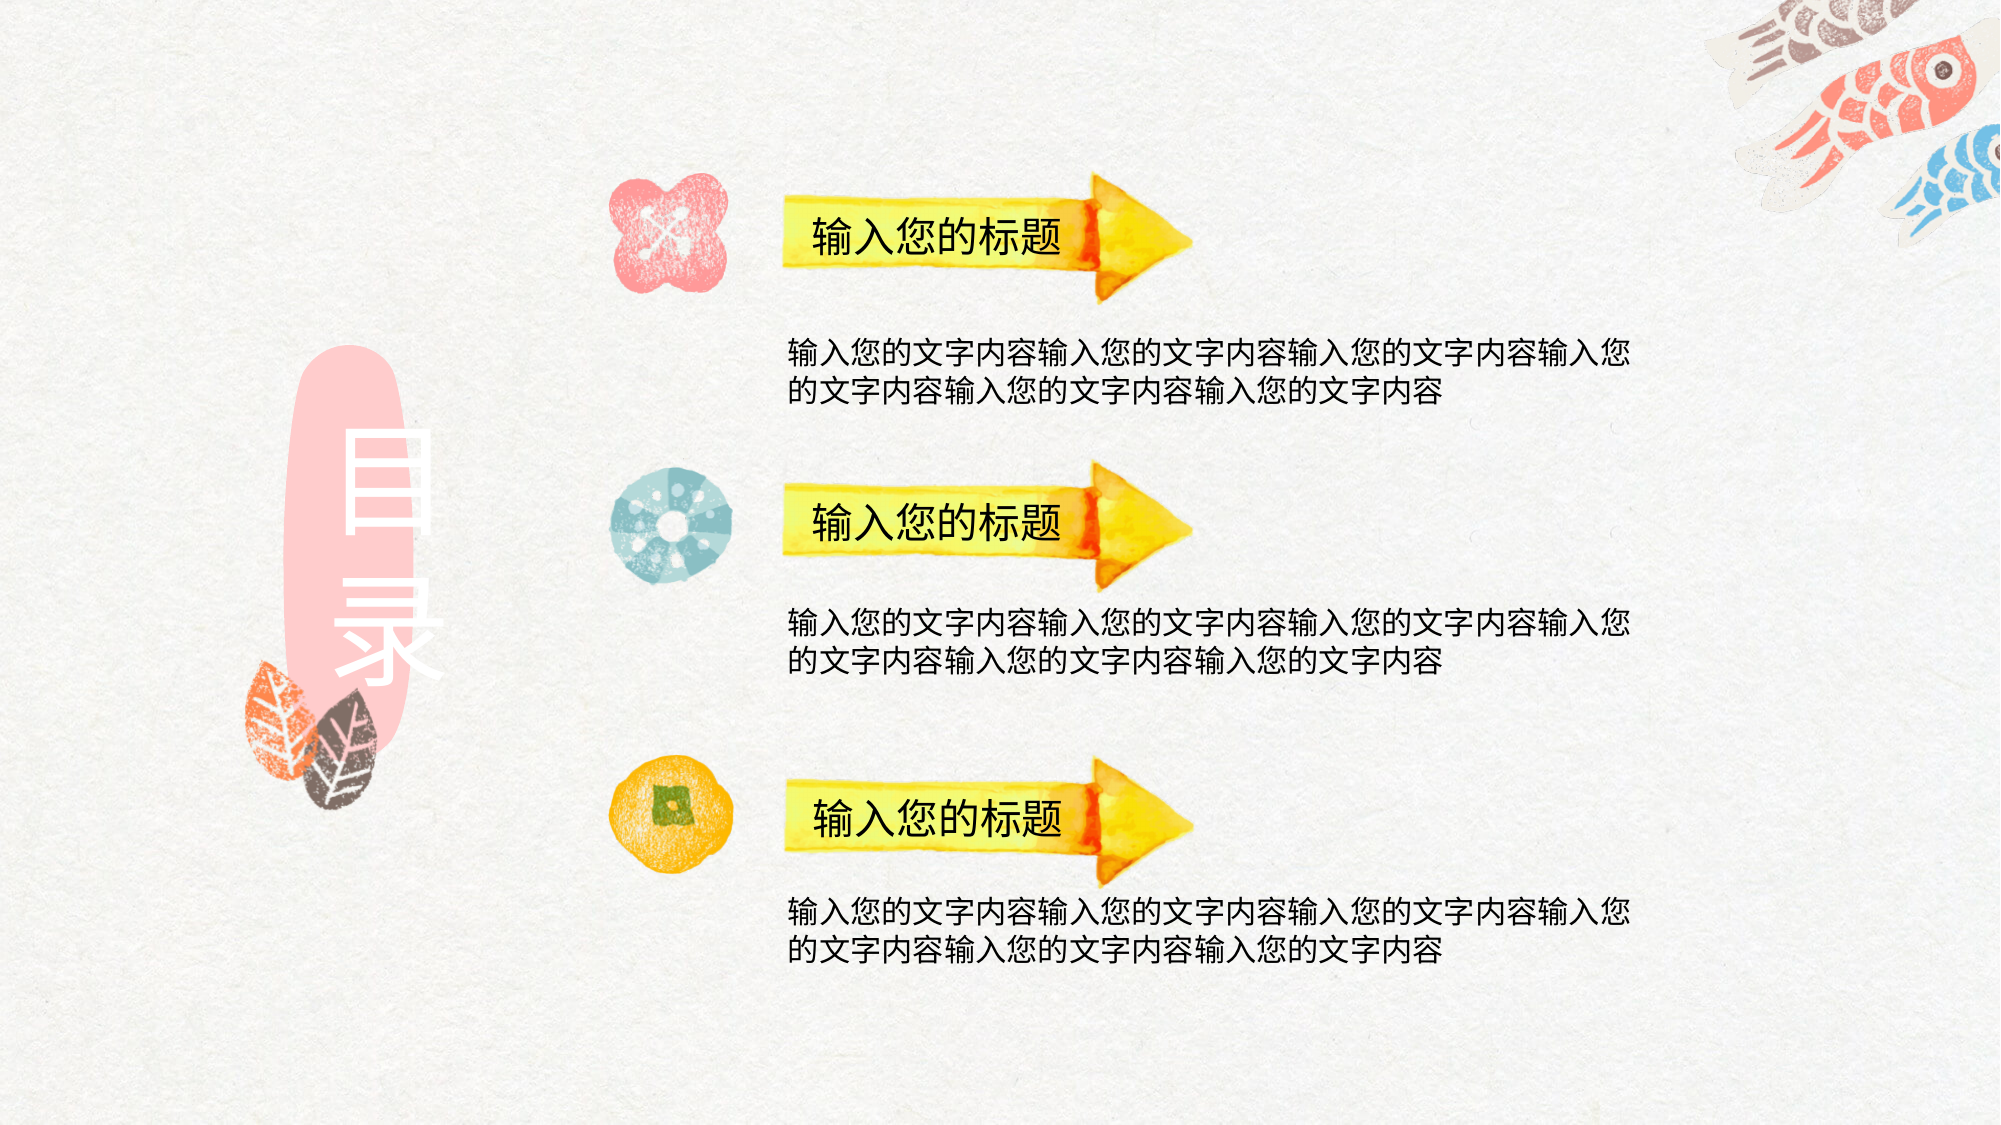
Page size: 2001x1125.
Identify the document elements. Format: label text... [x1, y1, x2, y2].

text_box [781, 170, 1194, 306]
text_box 输入您的文字内容输入您的文字内容输入您的文字内容输入您的文字内容输入您的文字内容输入您的文字内容 [773, 326, 1648, 416]
picture [0, 0, 2000, 1125]
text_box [243, 344, 414, 811]
text_box 输入您的文字内容输入您的文字内容输入您的文字内容输入您的文字内容输入您的文字内容输入您的文字内容 [773, 595, 1648, 686]
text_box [781, 458, 1194, 594]
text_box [783, 754, 1195, 890]
text_box 输入您的文字内容输入您的文字内容输入您的文字内容输入您的文字内容输入您的文字内容输入您的文字内容 [773, 885, 1648, 976]
